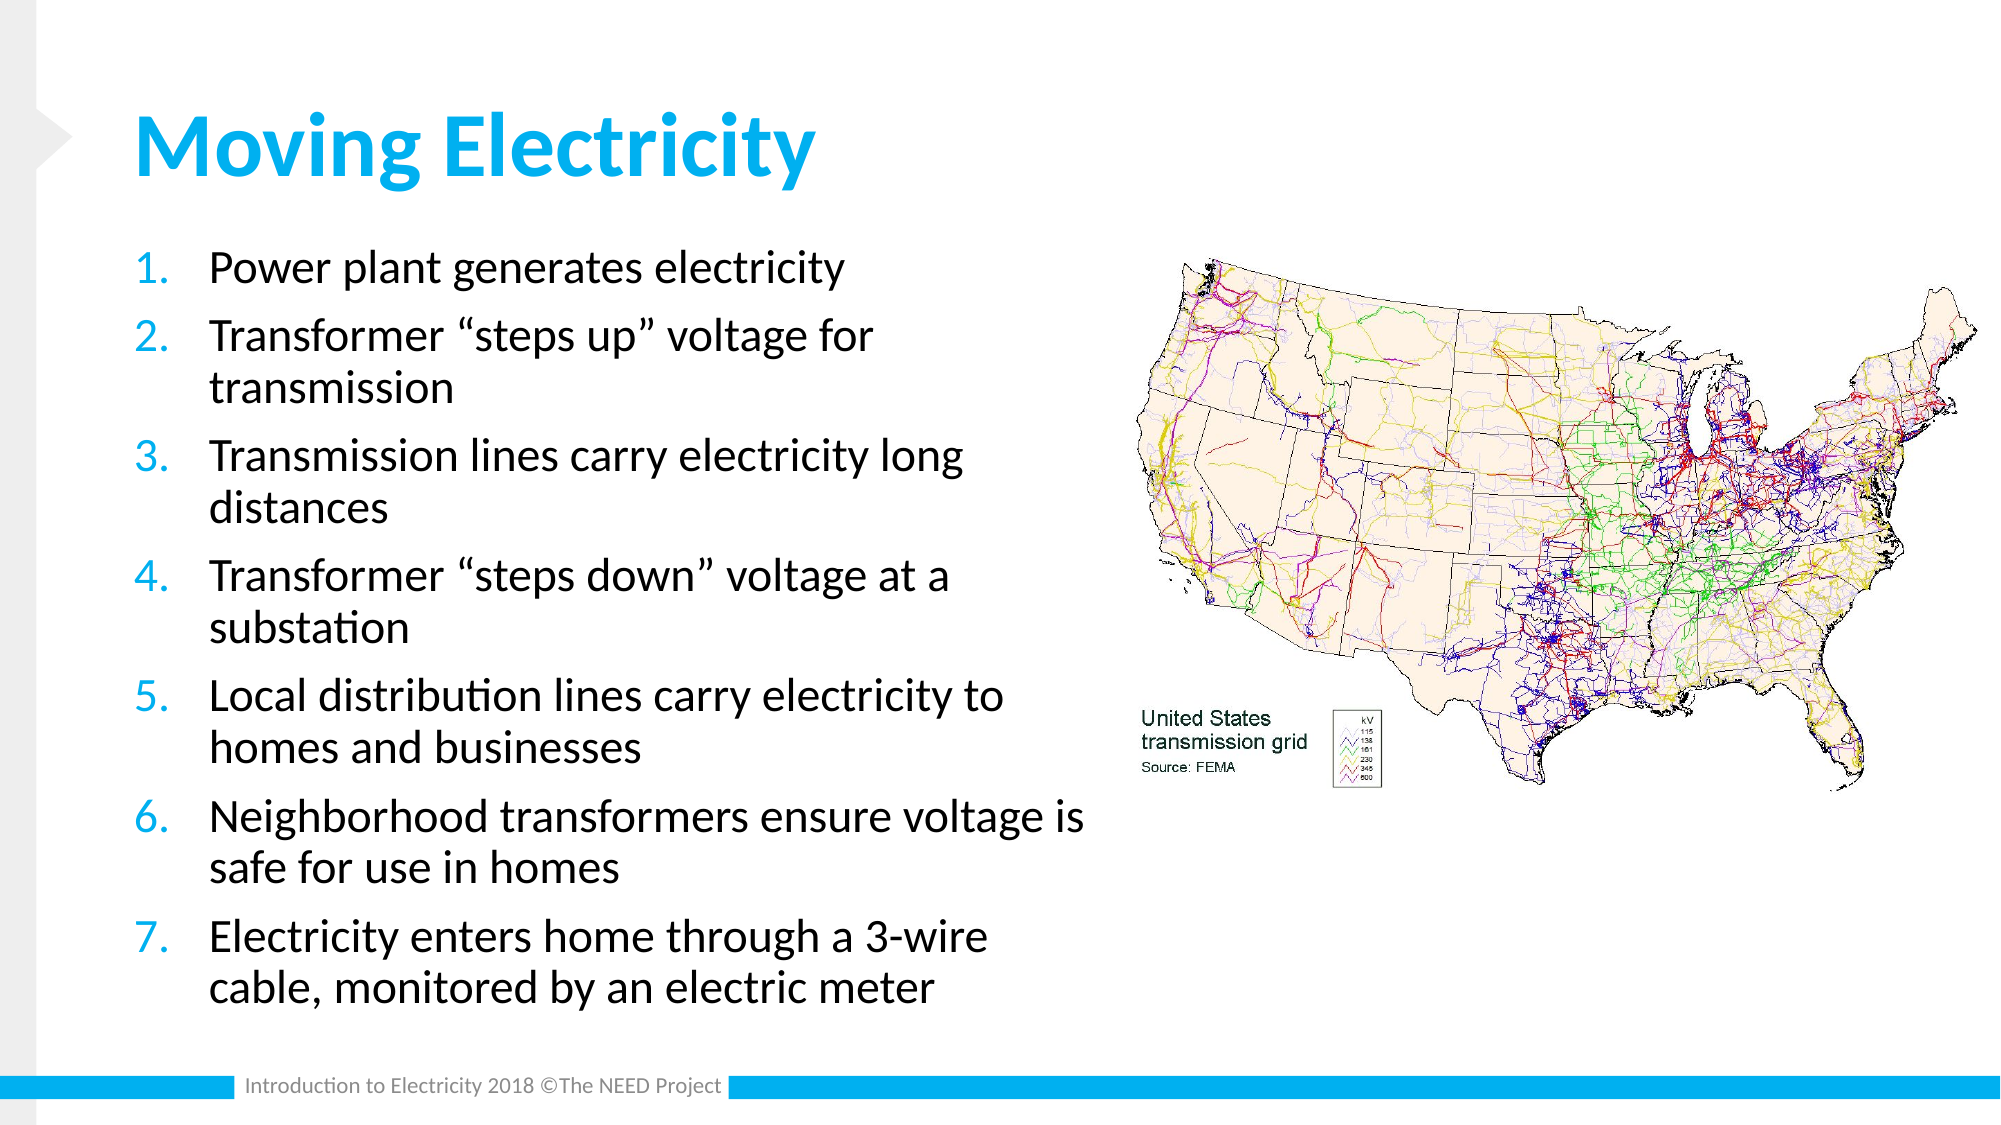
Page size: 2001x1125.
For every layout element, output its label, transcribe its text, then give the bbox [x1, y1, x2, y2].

footer Introduction to Electricity 2018 ©The NEED Project [229, 1054, 961, 1115]
picture [1127, 234, 1980, 794]
title Moving Electricity [119, 75, 1849, 220]
list Power plant generates electricity Transformer “steps up” voltage for transmission Transmission lines carry electricity long distances Transformer “steps down” voltage at a substation Local distribution lines carry electricity to homes and businesses Neighborhood transformers ensure voltage is safe for use in homes Electricity enters home through a 3-wire cable, monitored by an electric meter [119, 234, 1128, 1024]
